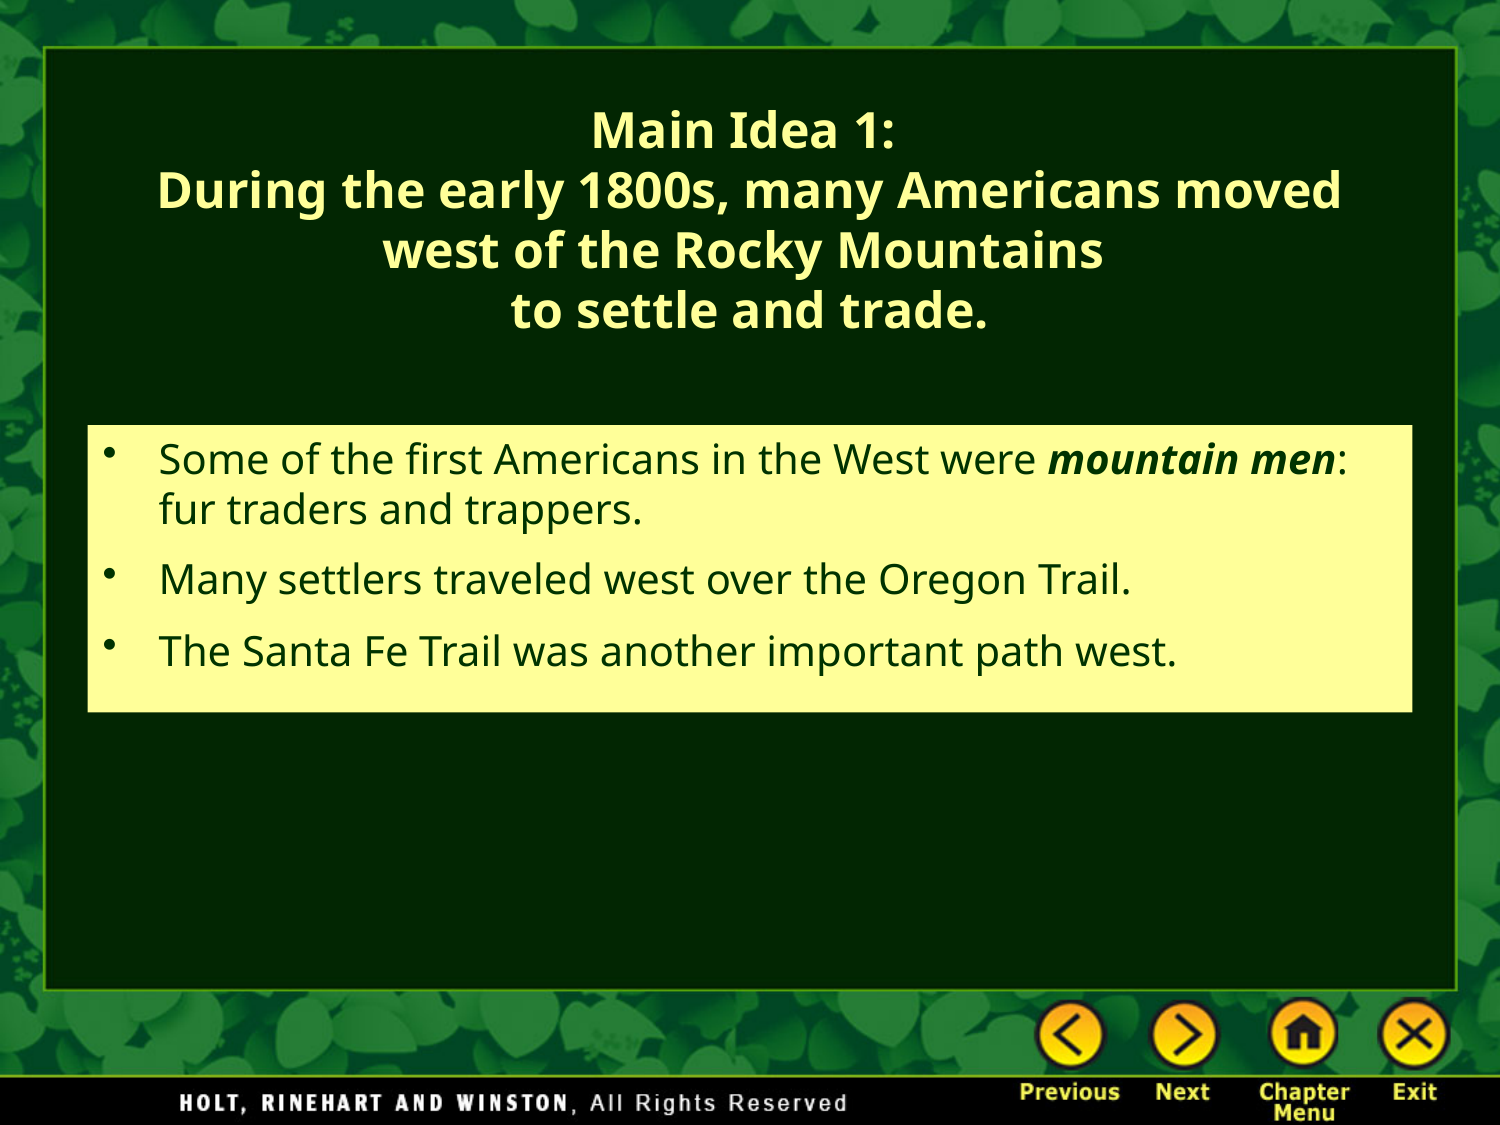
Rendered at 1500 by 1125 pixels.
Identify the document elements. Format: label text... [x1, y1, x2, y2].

title Main Idea 1: During the early 1800s, many Americans moved west of the Rocky Mountains to settle and trade. [87, 87, 1413, 350]
list Some of the first Americans in the West were mountain men: fur traders and trappers. Many settlers traveled west over the Oregon Trail. The Santa Fe Trail was another important path west. [87, 425, 1413, 713]
picture [0, 0, 1500, 1125]
